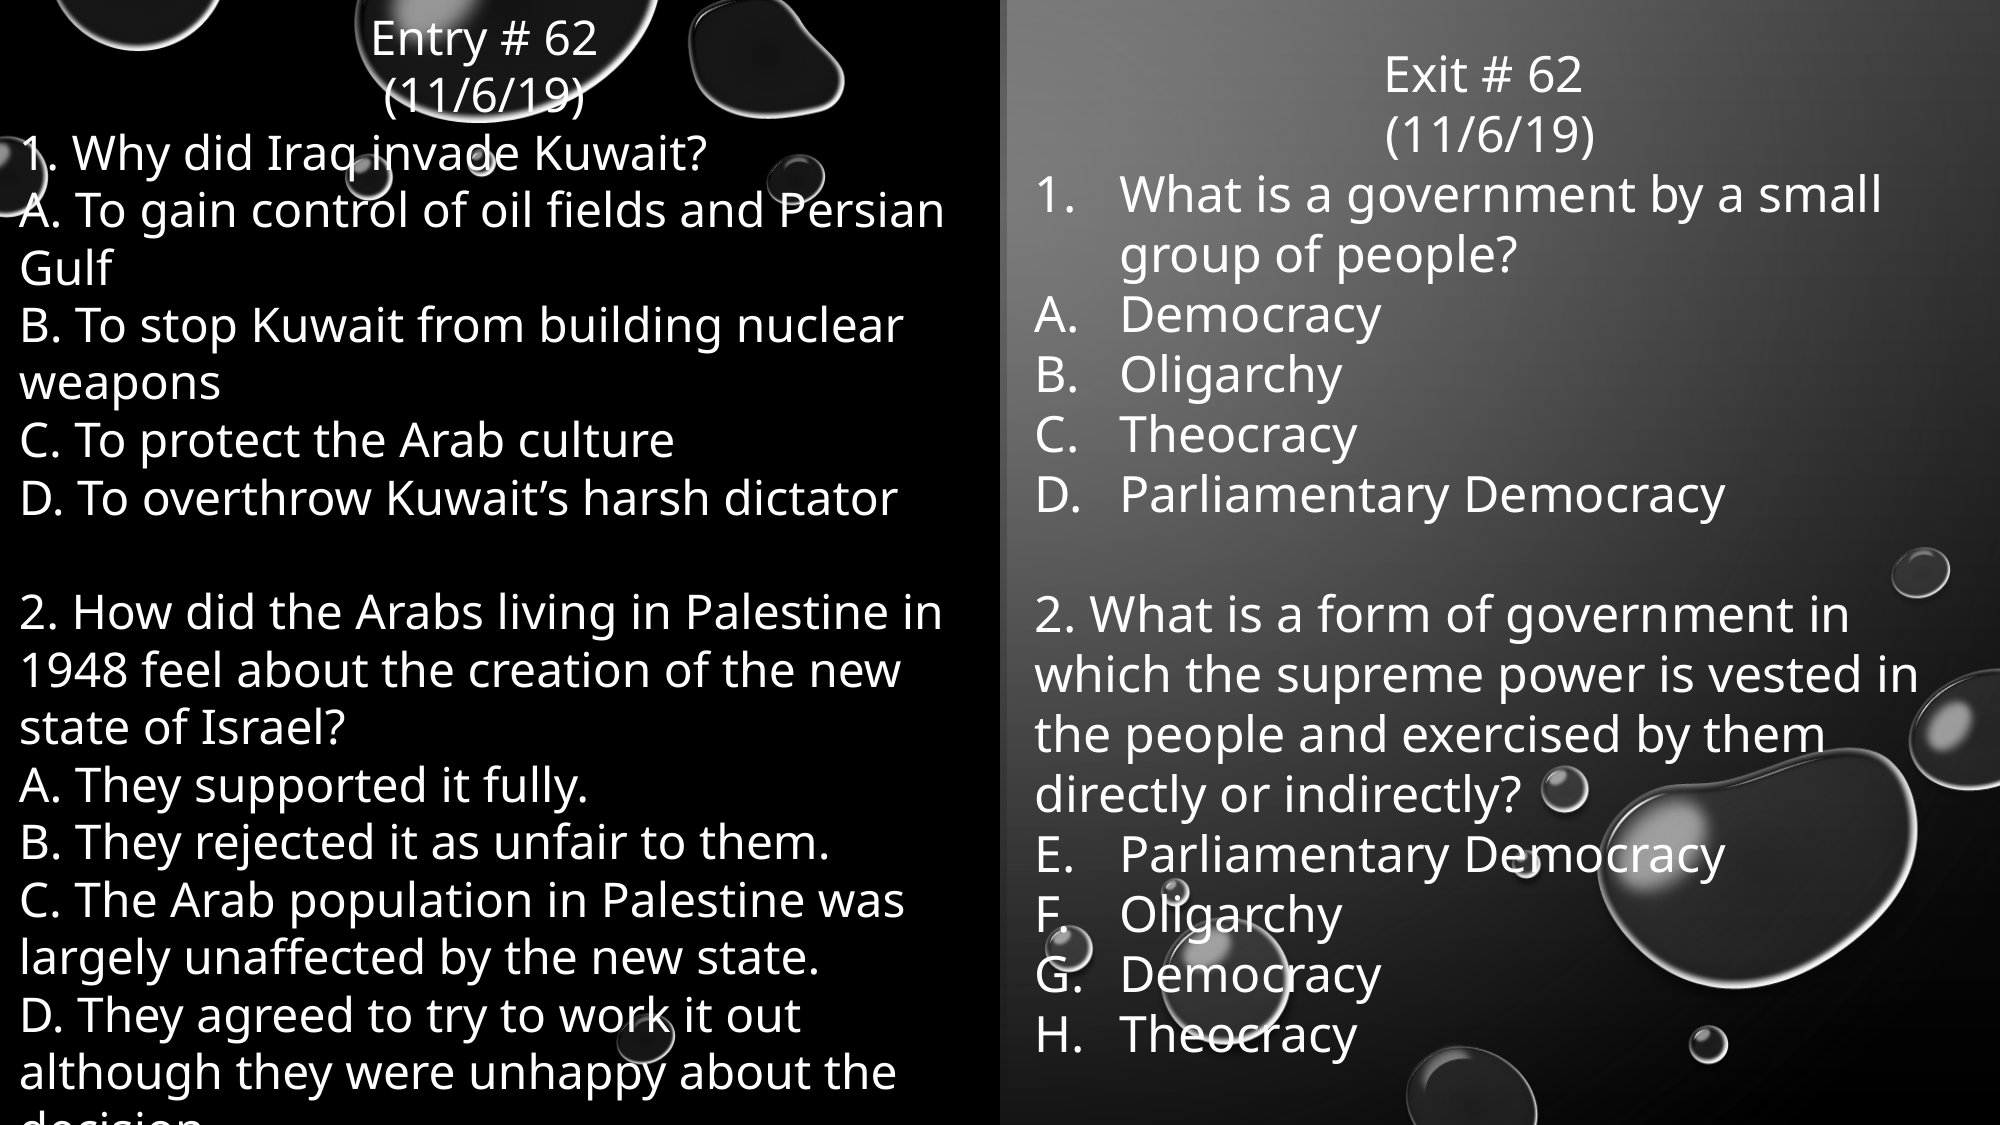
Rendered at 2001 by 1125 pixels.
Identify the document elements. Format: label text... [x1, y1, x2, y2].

text_box [1006, 0, 2000, 1125]
picture [0, 0, 1006, 1125]
text_box Exit # 62 (11/6/19) What is a government by a small group of people? Democracy Oligarchy Theocracy Parliamentary Democracy 2. What is a form of government in which the supreme power is vested in the people and exercised by them directly or indirectly? Parliamentary Democracy Oligarchy Democracy Theocracy [1020, 34, 1961, 1125]
